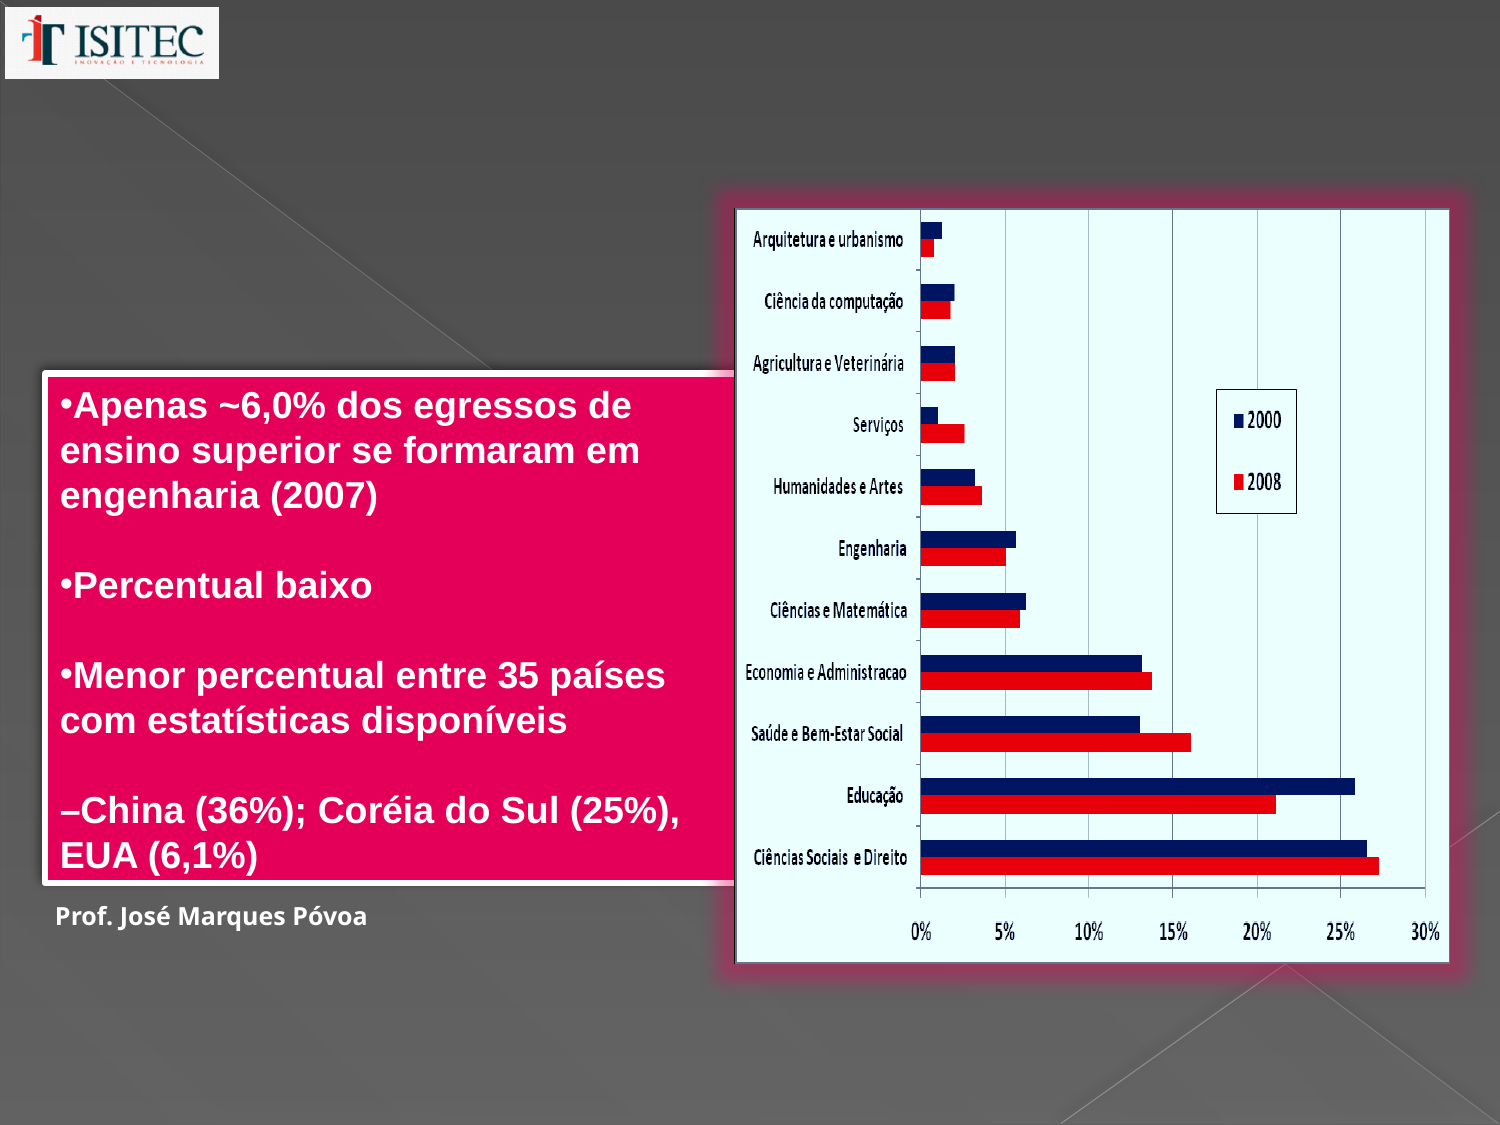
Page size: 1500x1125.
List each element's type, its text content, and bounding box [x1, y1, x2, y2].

text_box Apenas ~6,0% dos egressos de ensino superior se formaram em engenharia (2007) Percentual baixo Menor percentual entre 35 países com estatísticas disponíveis –China (36%); Coréia do Sul (25%), EUA (6,1%) [42, 370, 706, 886]
text_box Prof. José Marques Póvoa [40, 893, 383, 938]
picture [5, 6, 219, 79]
text_box Perfil dos Cursos de Engenharia [706, 370, 712, 886]
text_box Prof. José Marques Póvoa [712, 370, 716, 886]
picture [734, 207, 1451, 965]
